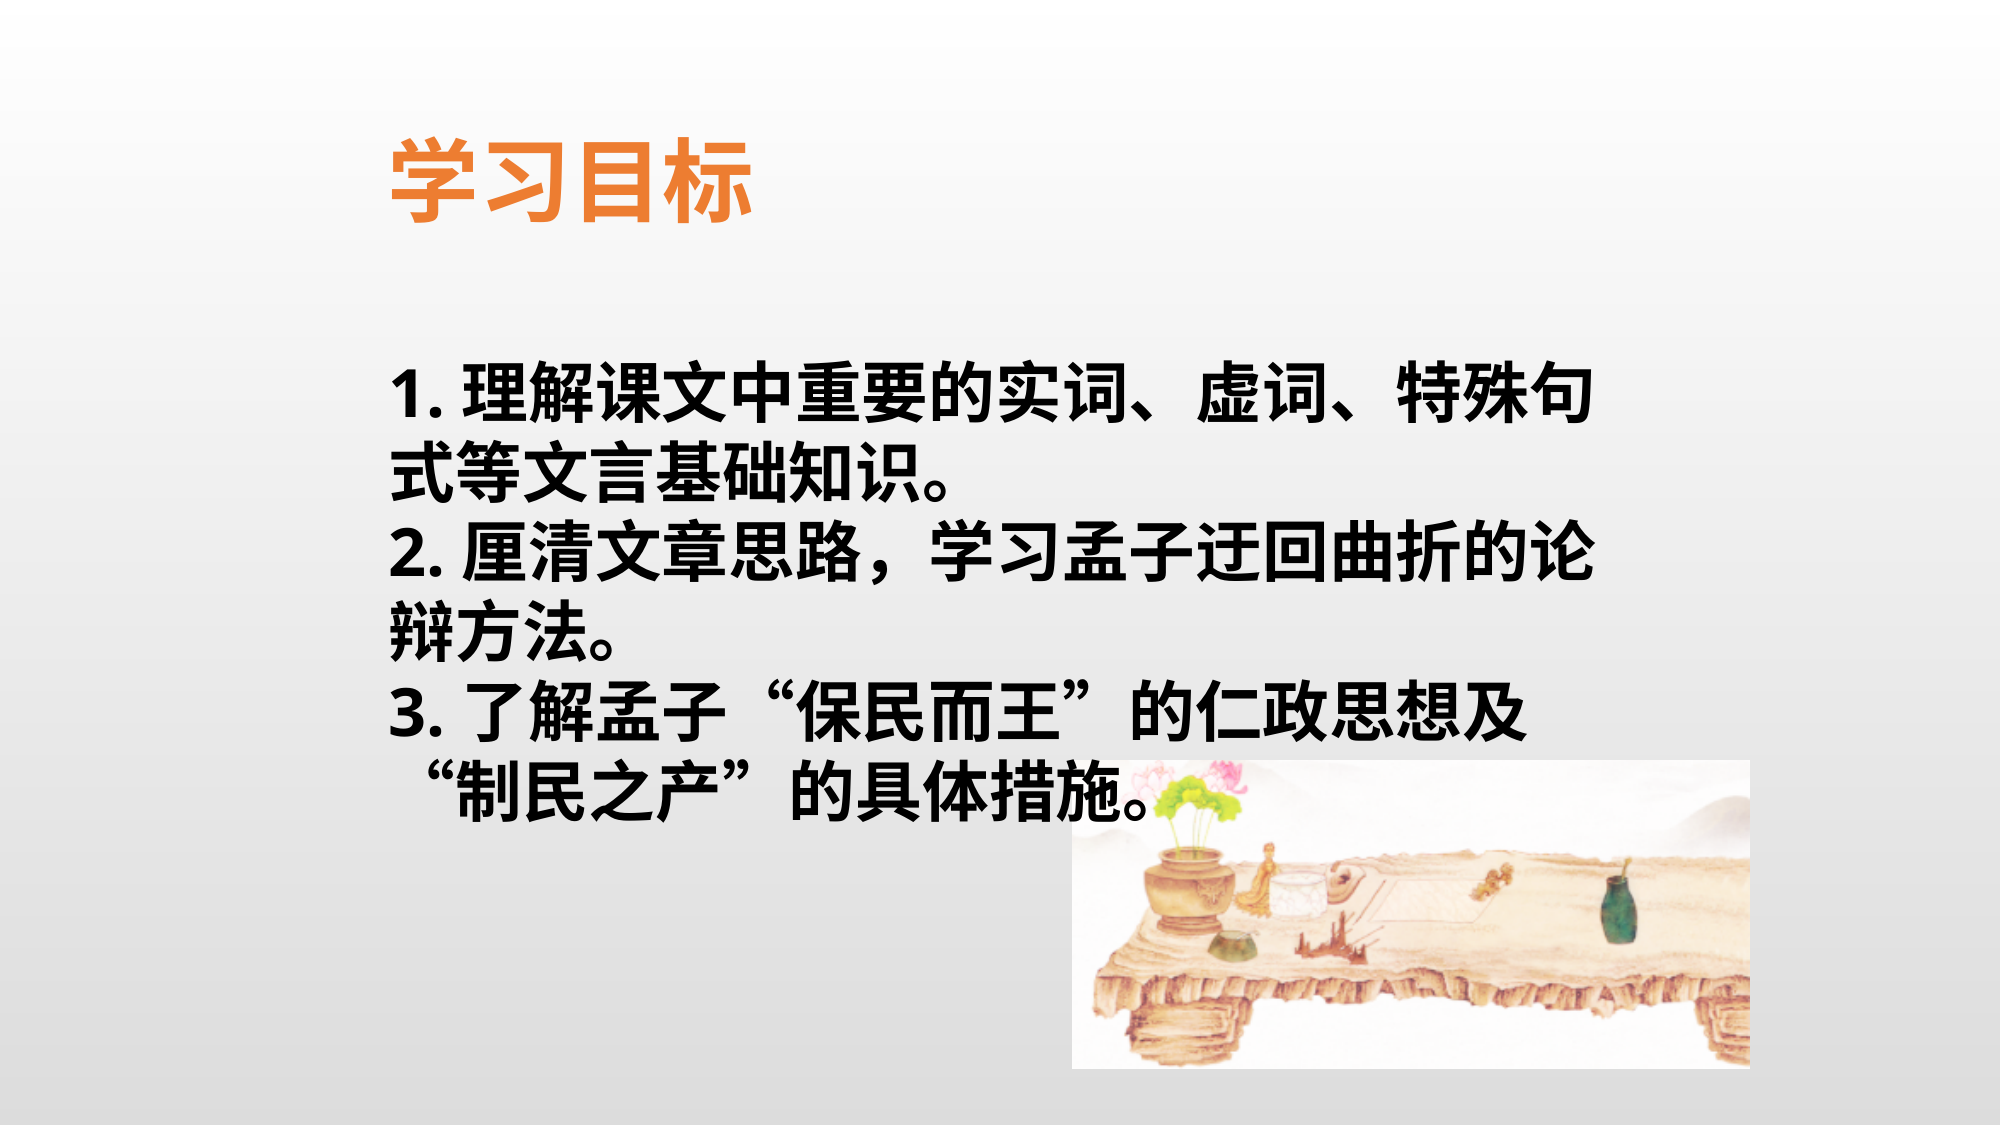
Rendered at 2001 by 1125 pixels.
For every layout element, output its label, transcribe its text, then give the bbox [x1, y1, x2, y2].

text_box 学习目标 [373, 116, 890, 241]
picture [1072, 760, 1750, 1069]
text_box 1.理解课文中重要的实词、虚词、特殊句式等文言基础知识。 2.厘清文章思路，学习孟子迂回曲折的论辩方法。 3.了解孟子“保民而王”的仁政思想及“制民之产”的具体措施。 [373, 342, 1627, 661]
